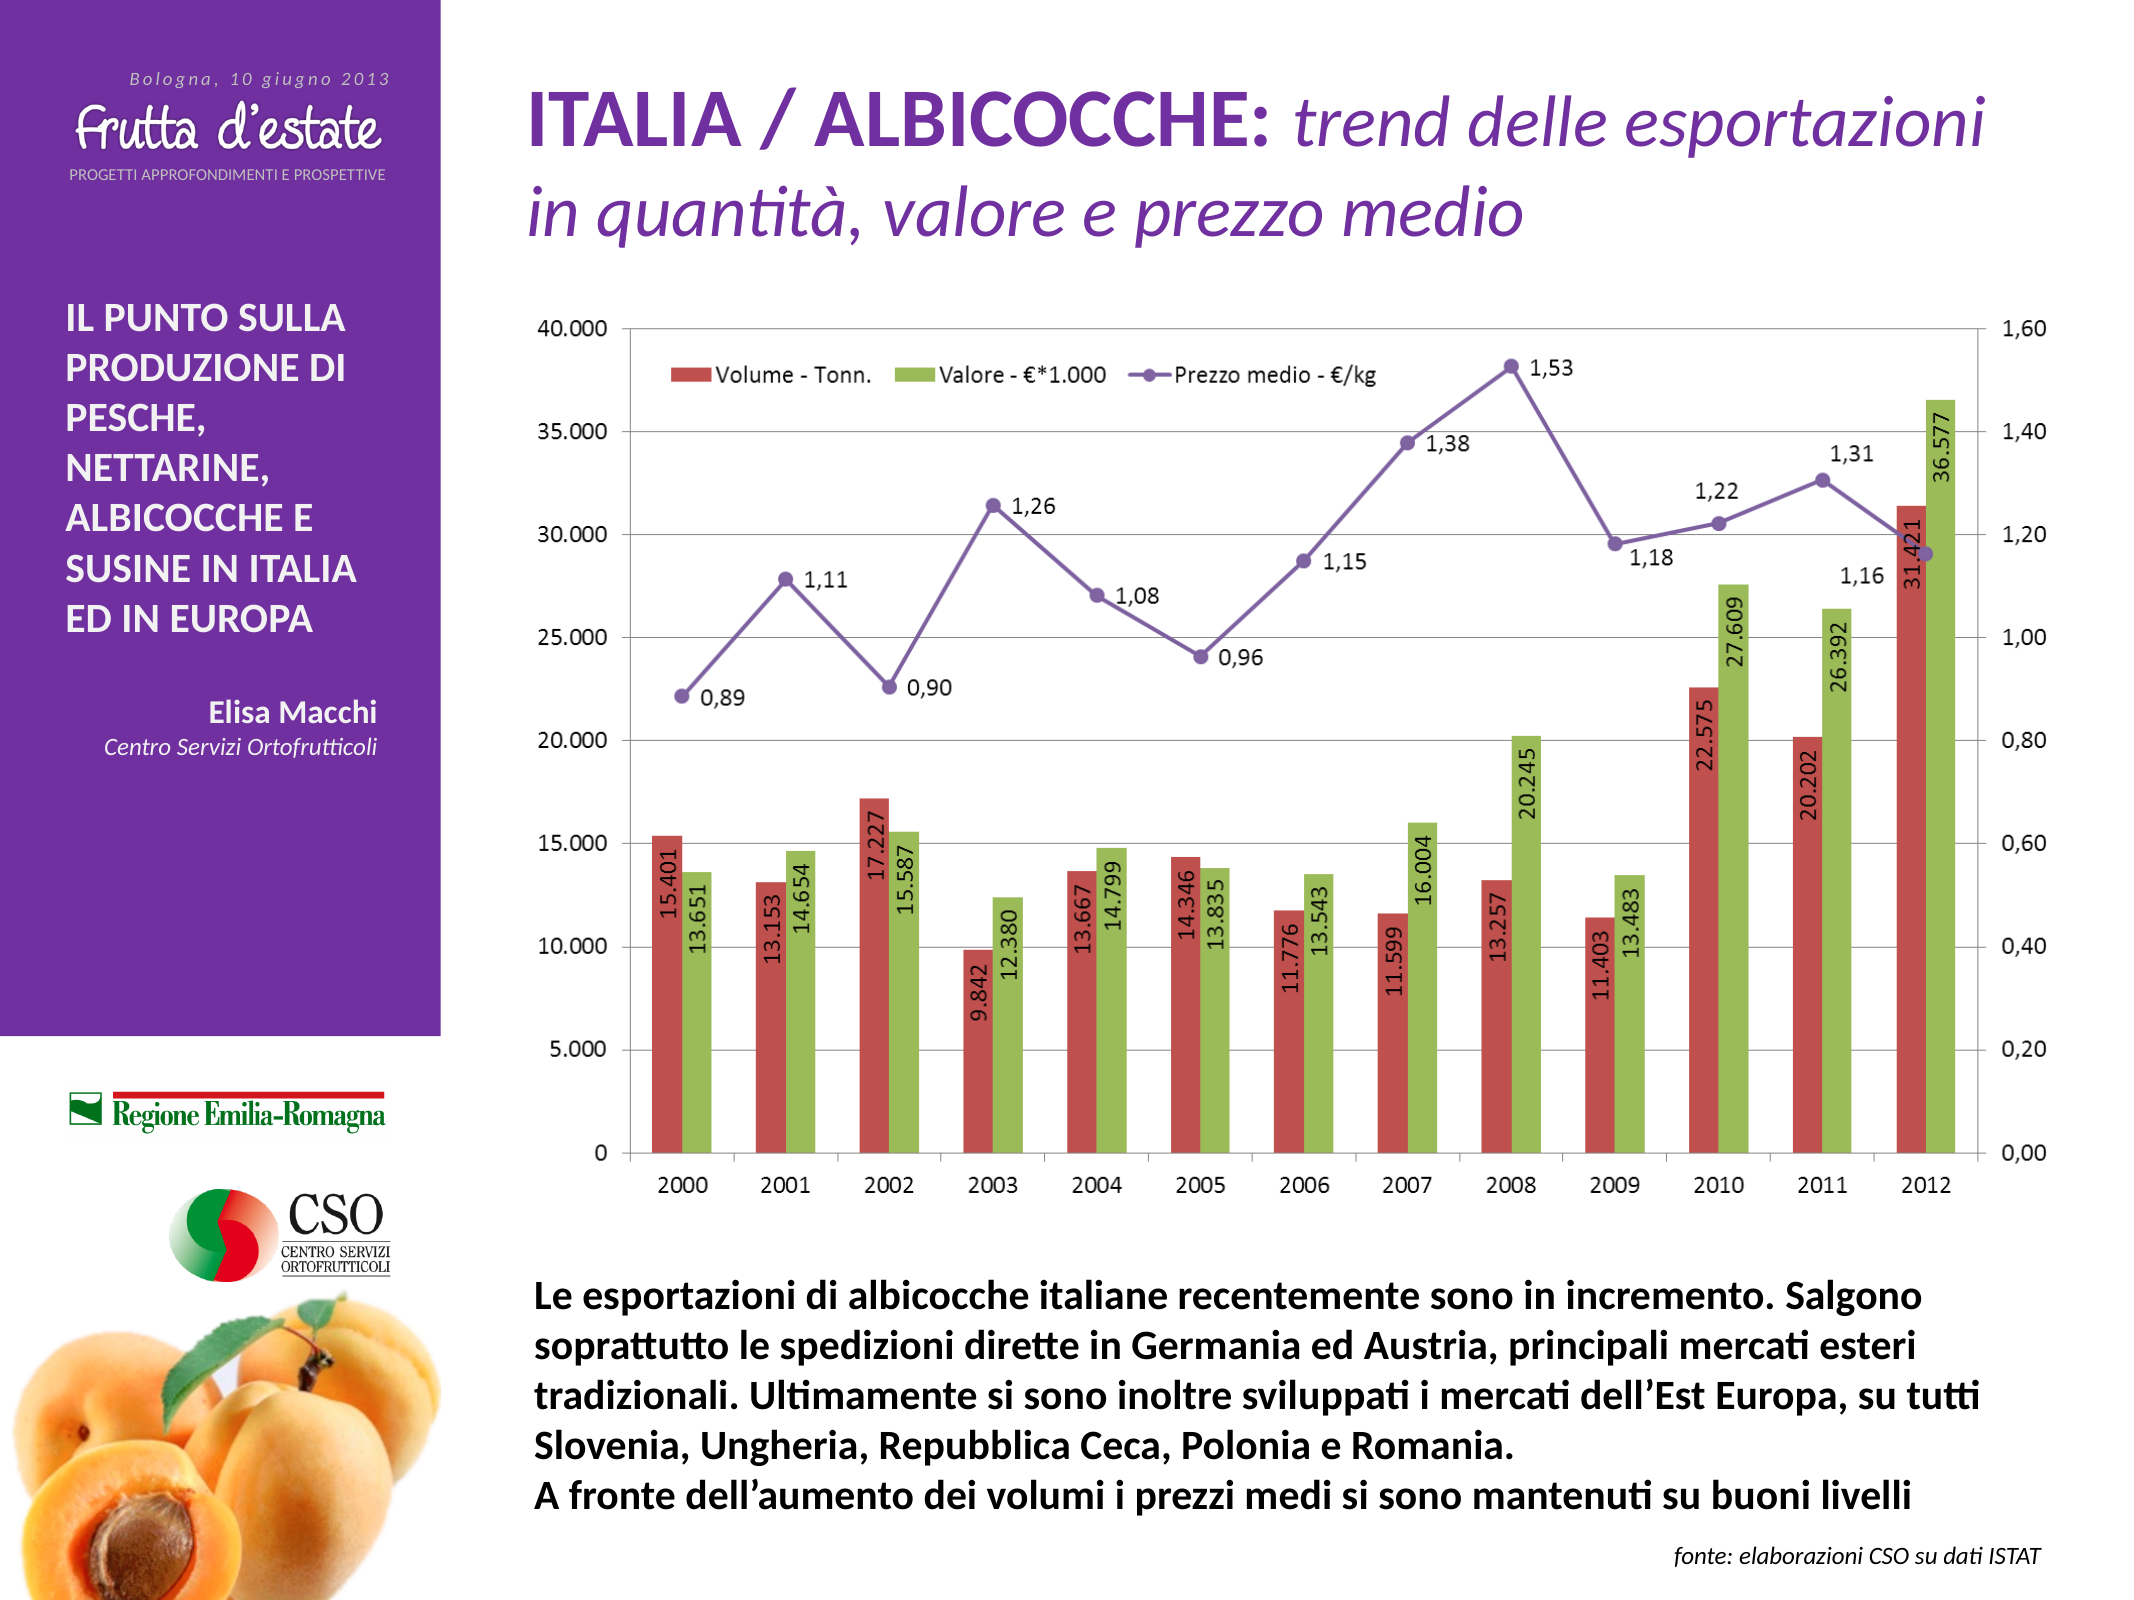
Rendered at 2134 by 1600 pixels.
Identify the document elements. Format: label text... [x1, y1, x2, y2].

text_box [0, 0, 441, 153]
picture [2, 1188, 441, 1600]
text_box fonte: elaborazioni CSO su dati ISTAT [1659, 1532, 2057, 1577]
text_box ITALIA / ALBICOCCHE: trend delle esportazioni in quantità, valore e prezzo medio [511, 55, 2036, 258]
text_box Le esportazioni di albicocche italiane recentemente sono in incremento. Salgono soprattutto le spedizioni dirette in Germania ed Austria, principali mercati esteri tradizionali. Ultimamente si sono inoltre sviluppati i mercati dell’Est Europa, su tutti Slovenia, Ungheria, Repubblica Ceca, Polonia e Romania. A fronte dell’aumento dei volumi i prezzi medi si sono mantenuti su buoni livelli [519, 1310, 2059, 1526]
text_box Bologna, 10 giugno 2013 [74, 55, 404, 108]
picture [62, 1083, 393, 1143]
text_box [0, 214, 441, 1037]
picture [523, 303, 2060, 1307]
picture [66, 98, 389, 155]
text_box PROGETTI APPROFONDIMENTI E PROSPETTIVE [0, 153, 511, 214]
text_box IL PUNTO SULLA PRODUZIONE DI PESCHE, NETTARINE, ALBICOCCHE E SUSINE IN ITALIA ED IN EUROPA Elisa Macchi Centro Servizi Ortofrutticoli [50, 282, 393, 768]
